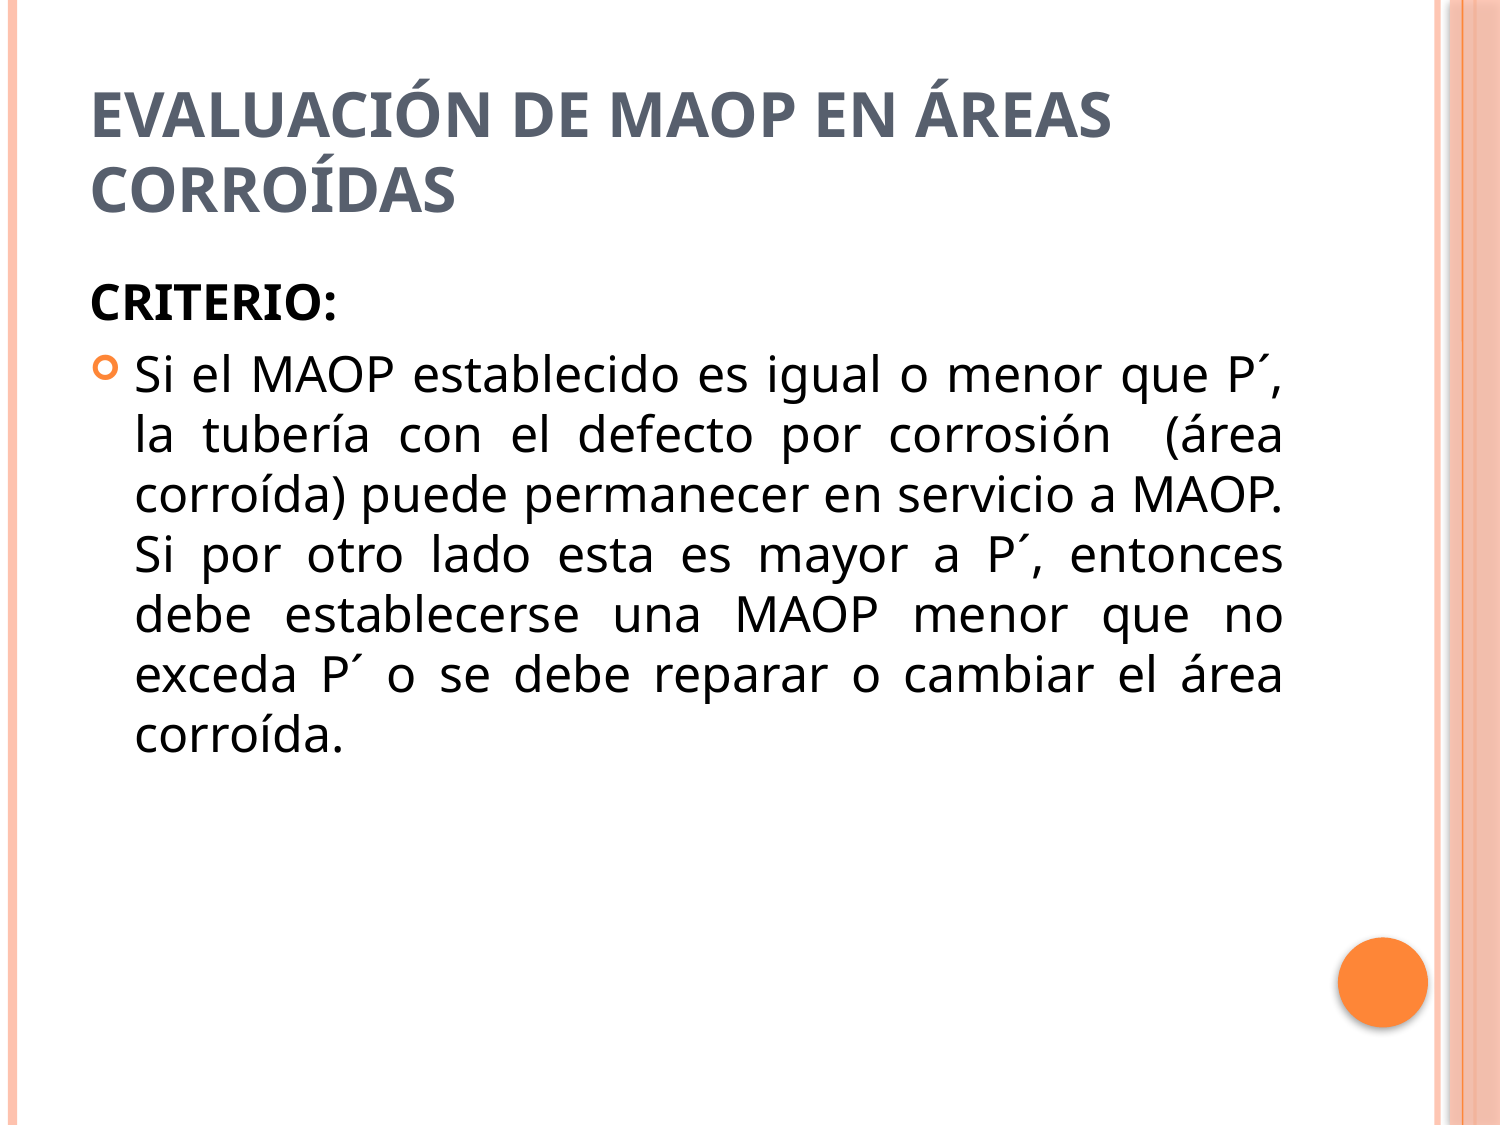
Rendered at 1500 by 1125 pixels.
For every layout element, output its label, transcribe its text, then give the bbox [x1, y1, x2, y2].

title Evaluación de MAOP en Áreas Corroídas [75, 45, 1300, 233]
list CRITERIO: Si el MAOP establecido es igual o menor que P´, la tubería con el defecto por corrosión (área corroída) puede permanecer en servicio a MAOP. Si por otro lado esta es mayor a P´, entonces debe establecerse una MAOP menor que no exceda P´ o se debe reparar o cambiar el área corroída. [75, 262, 1300, 752]
